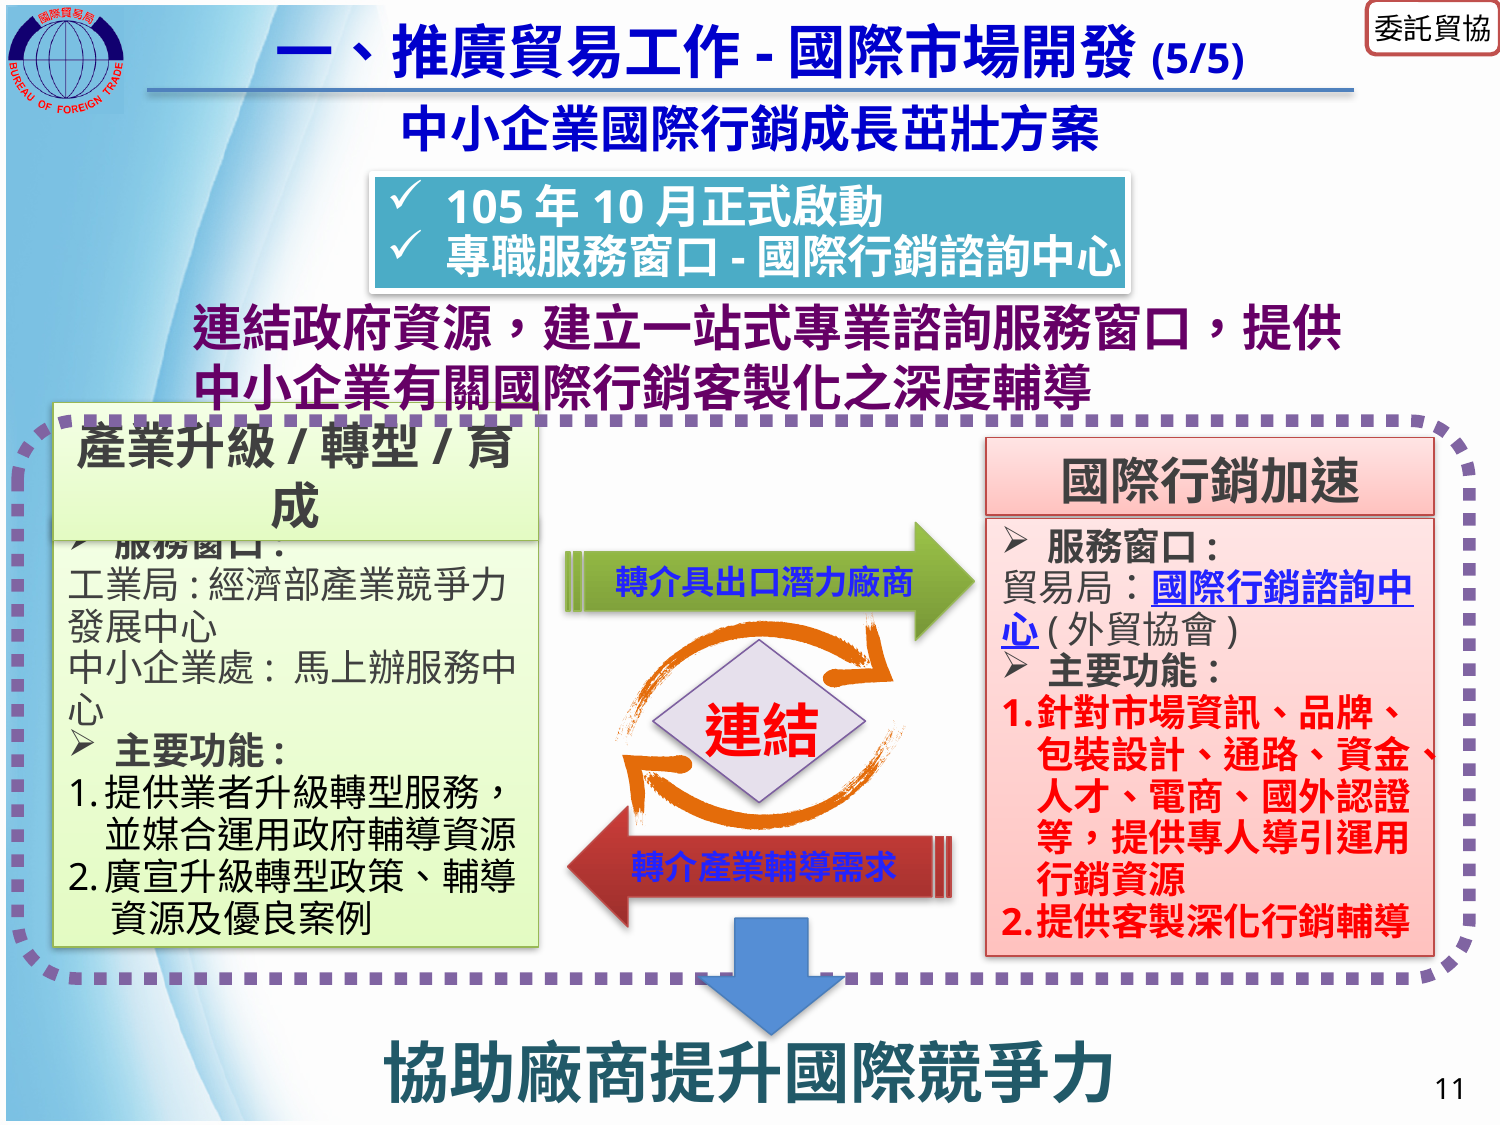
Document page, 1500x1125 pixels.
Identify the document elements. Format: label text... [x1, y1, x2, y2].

text_box 一、推廣貿易工作-國際市場開發(5/5) [179, 7, 1341, 87]
text_box 委託貿協 [1364, 0, 1500, 57]
text_box 連結政府資源，建立一站式專業諮詢服務窗口，提供中小企業有關國際行銷客製化之深度輔導 [171, 290, 1412, 419]
picture [8, 7, 124, 114]
text_box 辦理推廣貿易工作 爭取全球政府採購商機專案 臺灣產業形象廣宣計畫 [0, 0, 1500, 1125]
text_box 協助廠商提升國際競爭力 [228, 1045, 1272, 1118]
text_box 105年10月正式啟動 專職服務窗口-國際行銷諮詢中心 [369, 171, 1131, 290]
text_box 中小企業國際行銷成長茁壯方案 [147, 100, 1353, 165]
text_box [17, 420, 1470, 1036]
